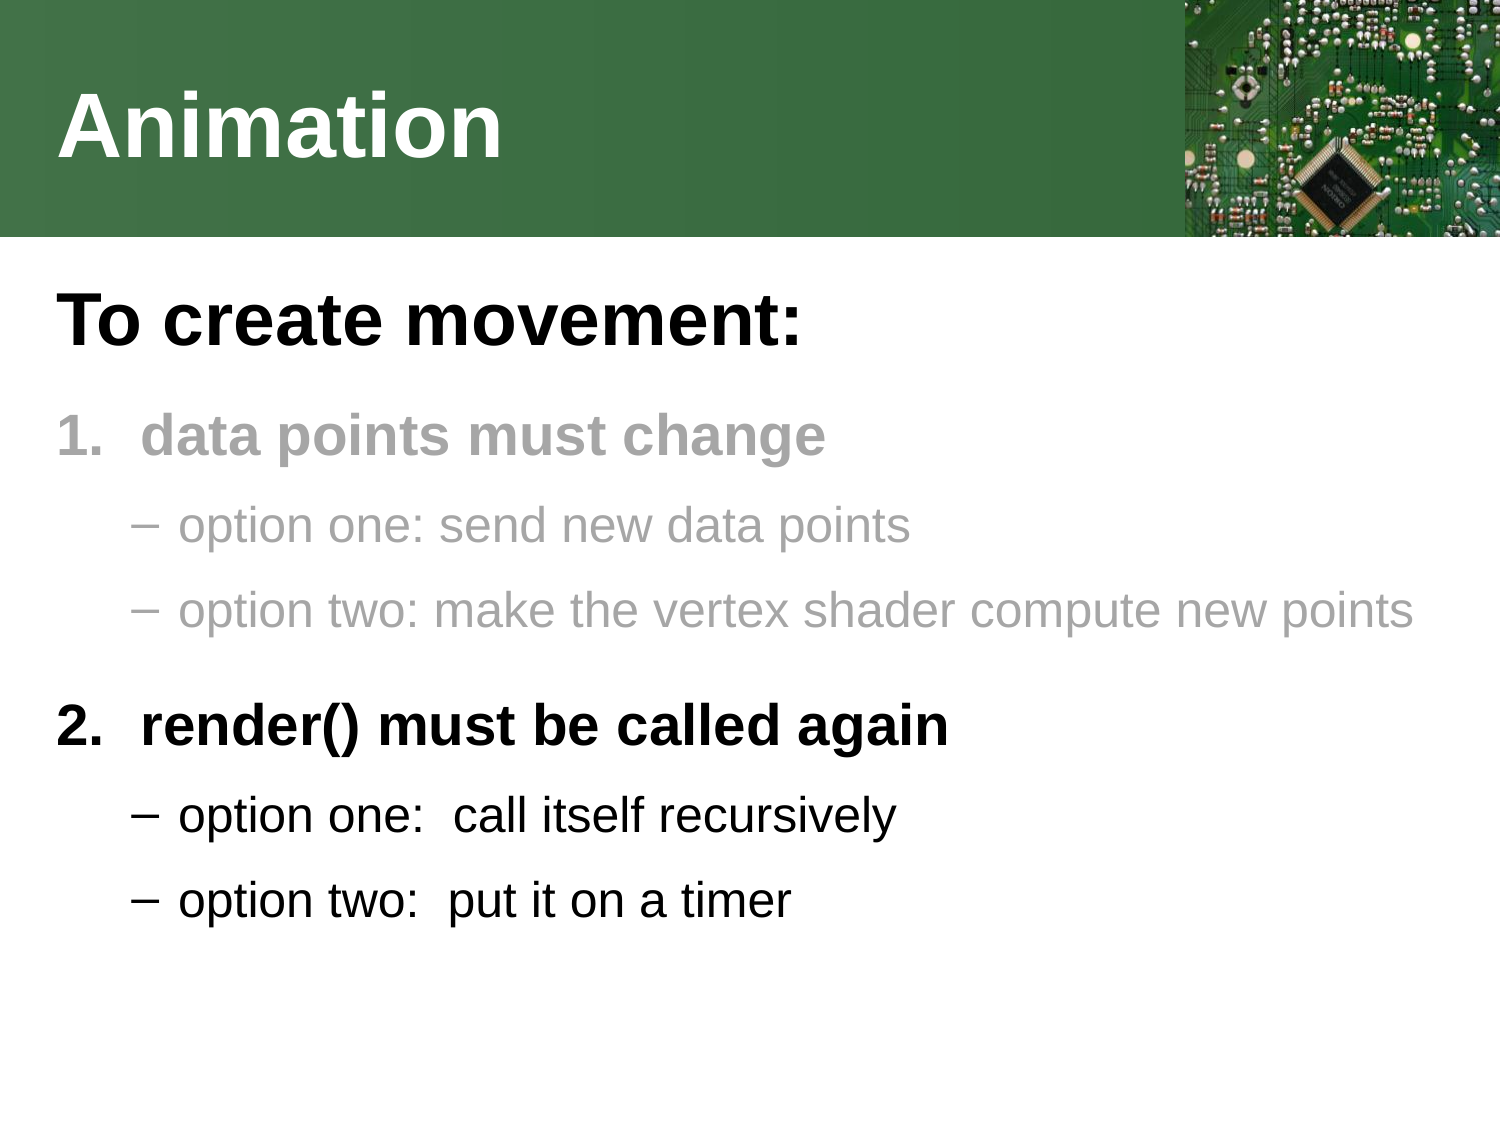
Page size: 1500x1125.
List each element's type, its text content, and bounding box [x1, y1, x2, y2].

picture [1185, 0, 1500, 237]
title Animation [41, 45, 1164, 197]
list To create movement: data points must change option one: send new data points option two: make the vertex shader compute new points render() must be called again option one: call itself recursively option two: put it on a timer [41, 262, 1483, 1005]
